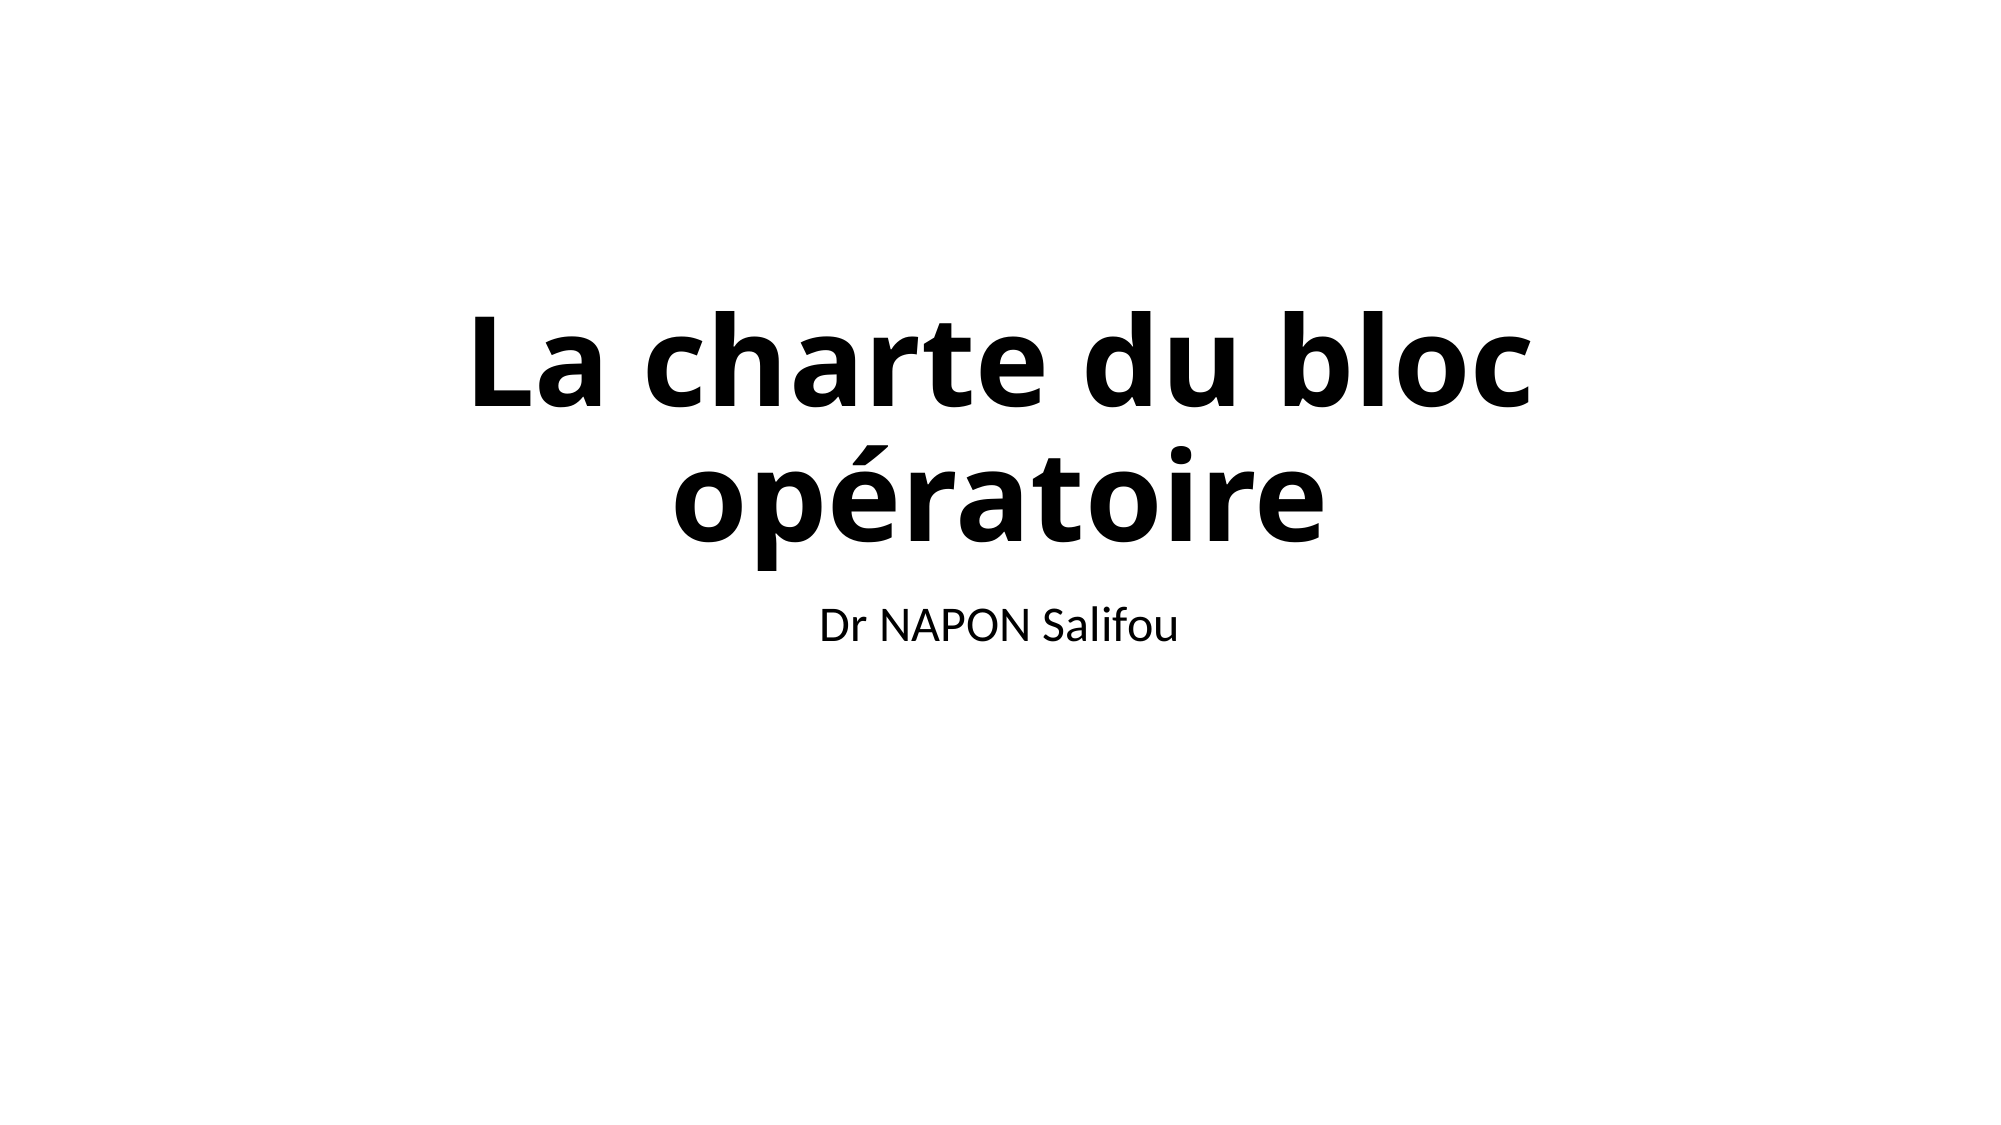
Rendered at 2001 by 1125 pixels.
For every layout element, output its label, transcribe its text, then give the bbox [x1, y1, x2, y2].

subtitle Dr NAPON Salifou [249, 590, 1750, 863]
title La charte du bloc opératoire [249, 184, 1750, 576]
